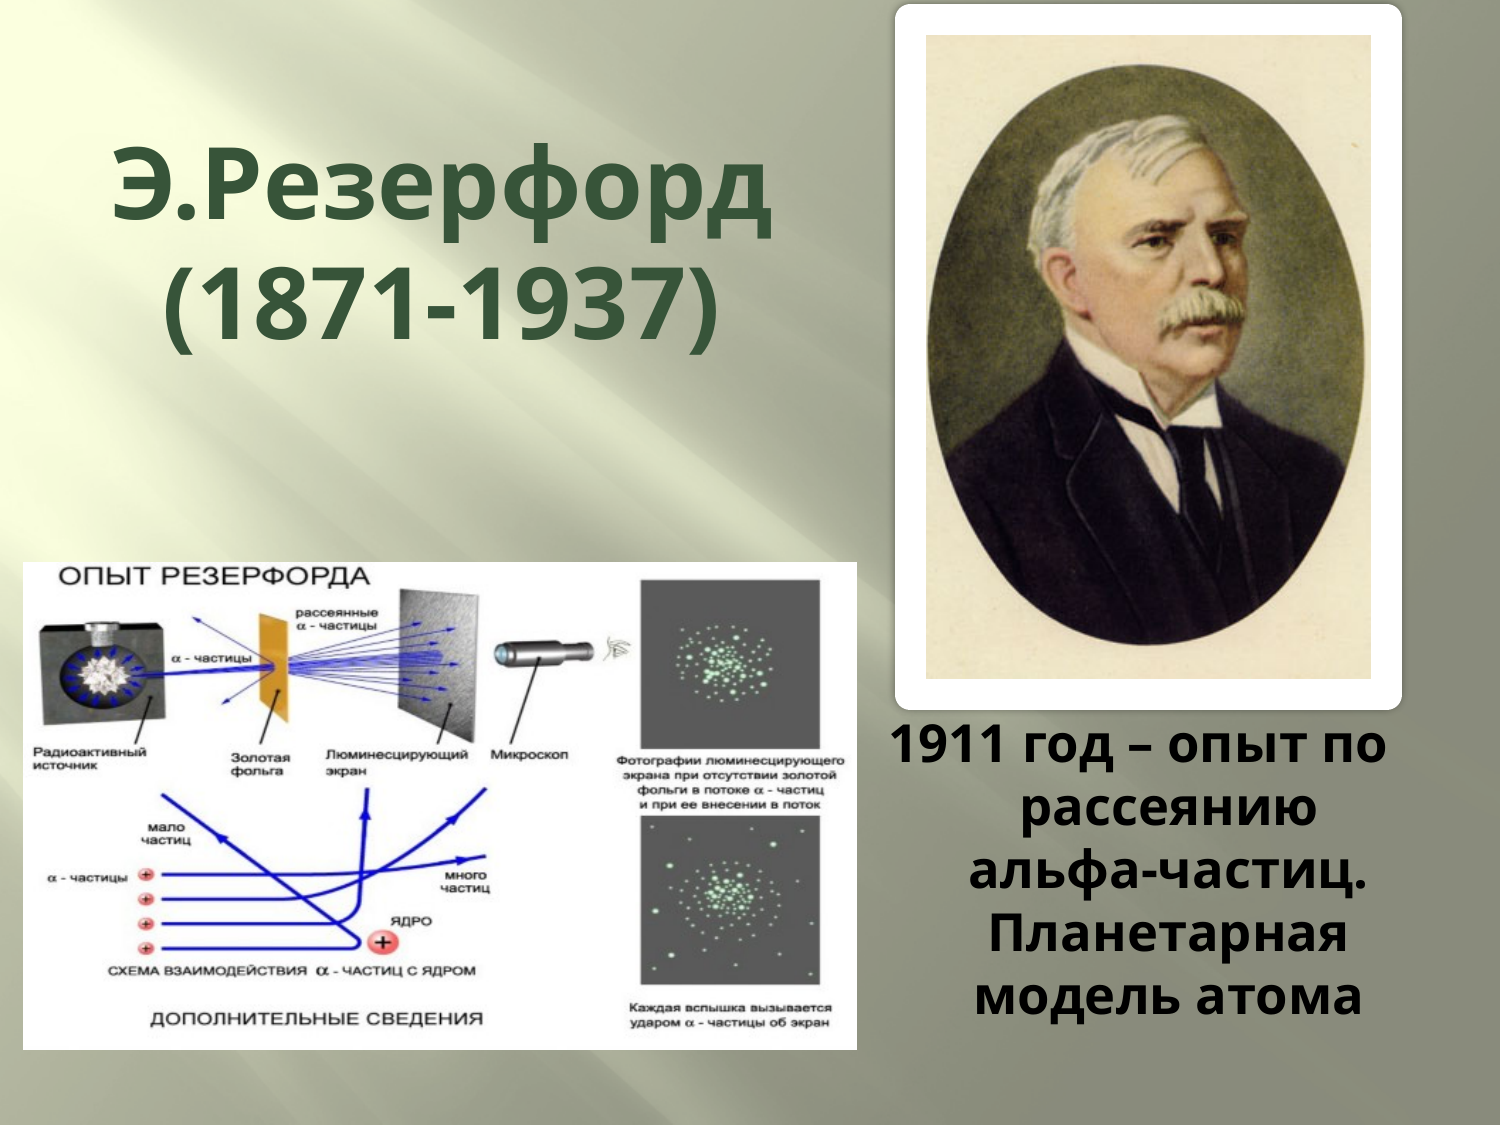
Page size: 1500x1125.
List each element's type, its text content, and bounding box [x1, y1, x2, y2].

picture [925, 34, 1372, 680]
list 1911 год – опыт по рассеянию альфа-частиц. Планетарная модель атома [860, 703, 1425, 1035]
picture [23, 562, 857, 1050]
title Э.Резерфорд (1871-1937) [75, 45, 809, 434]
